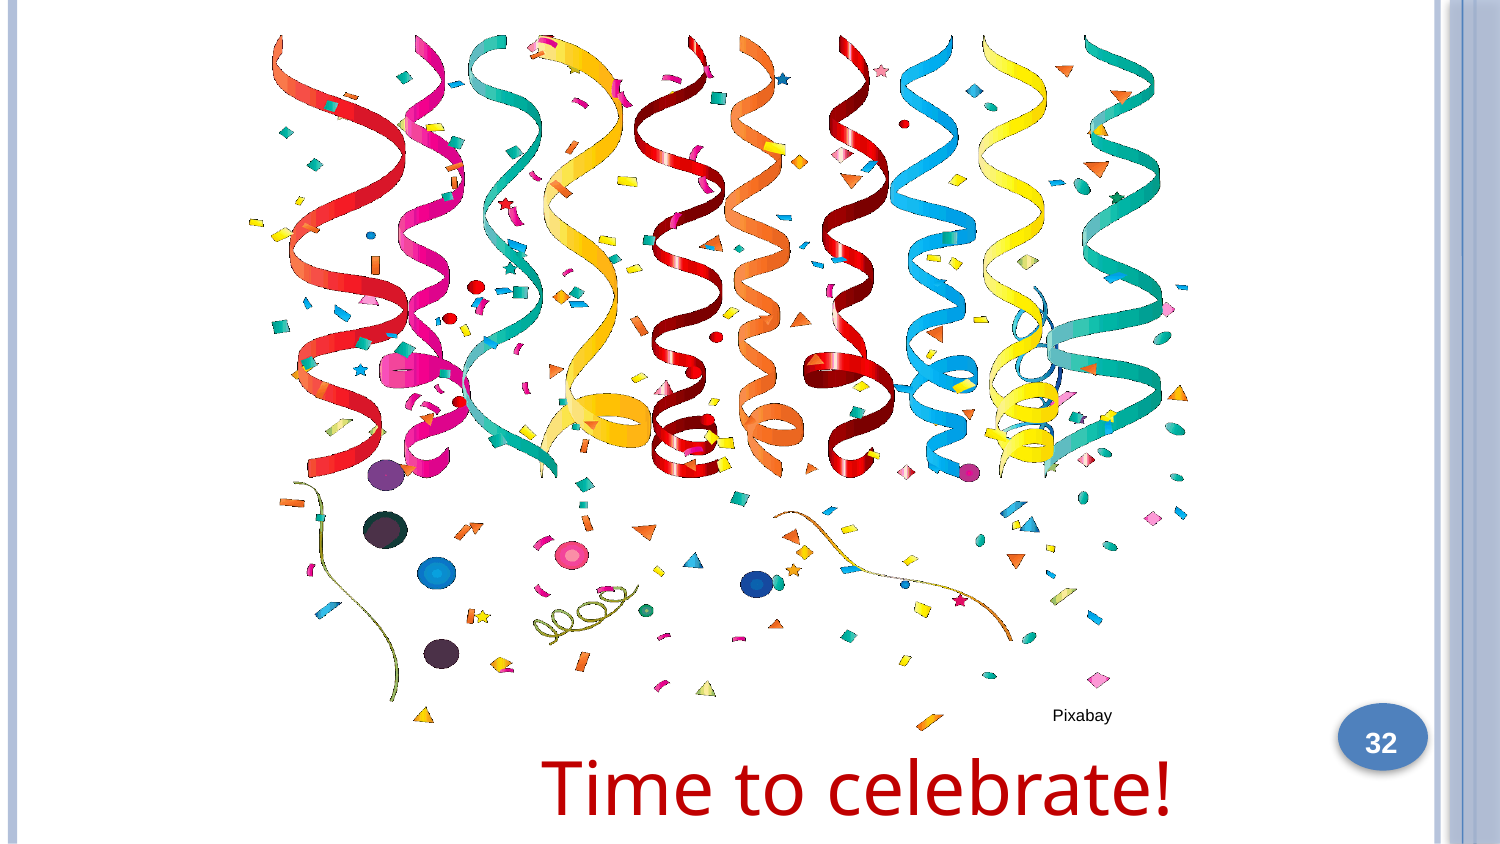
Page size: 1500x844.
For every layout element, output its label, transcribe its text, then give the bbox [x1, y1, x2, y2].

text_box Time to celebrate! [526, 738, 1189, 838]
slide_number 32 [1312, 709, 1413, 774]
picture [249, 34, 1188, 732]
